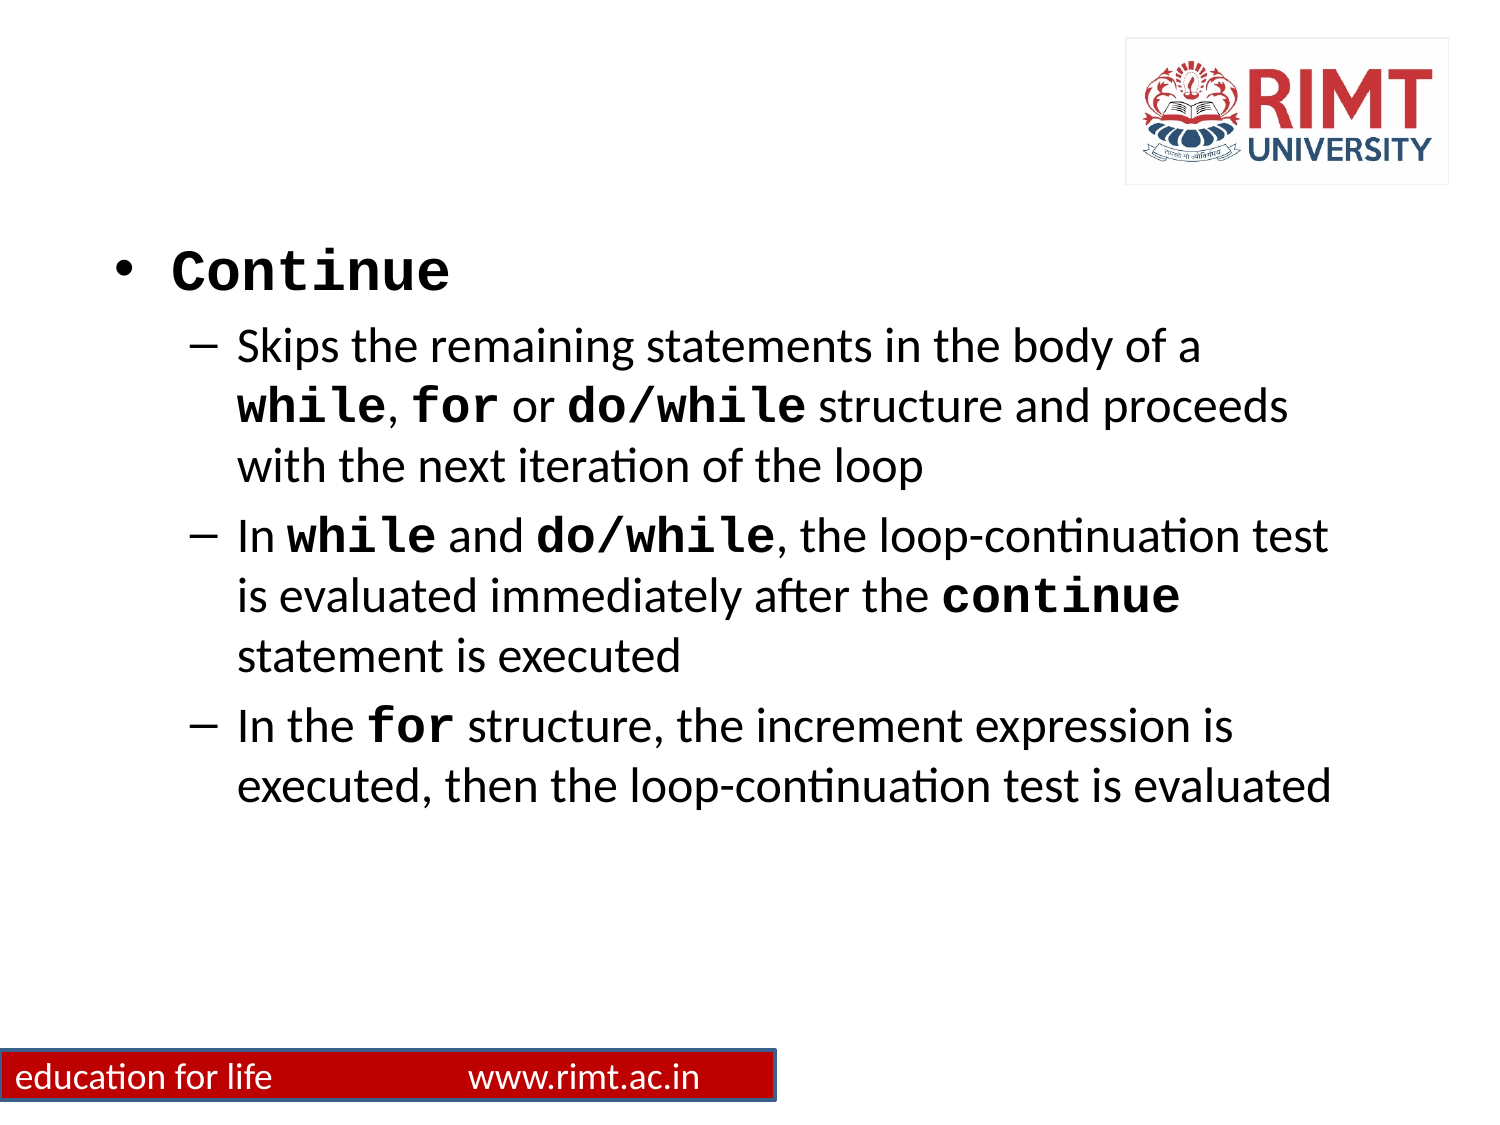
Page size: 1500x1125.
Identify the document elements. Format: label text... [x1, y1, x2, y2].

list Continue Skips the remaining statements in the body of a while, for or do/while structure and proceeds with the next iteration of the loop In while and do/while, the loop-continuation test is evaluated immediately after the continue statement is executed In the for structure, the increment expression is executed, then the loop-continuation test is evaluated [99, 224, 1375, 900]
text_box education for life www.rimt.ac.in [0, 1048, 777, 1102]
picture [1124, 37, 1449, 185]
